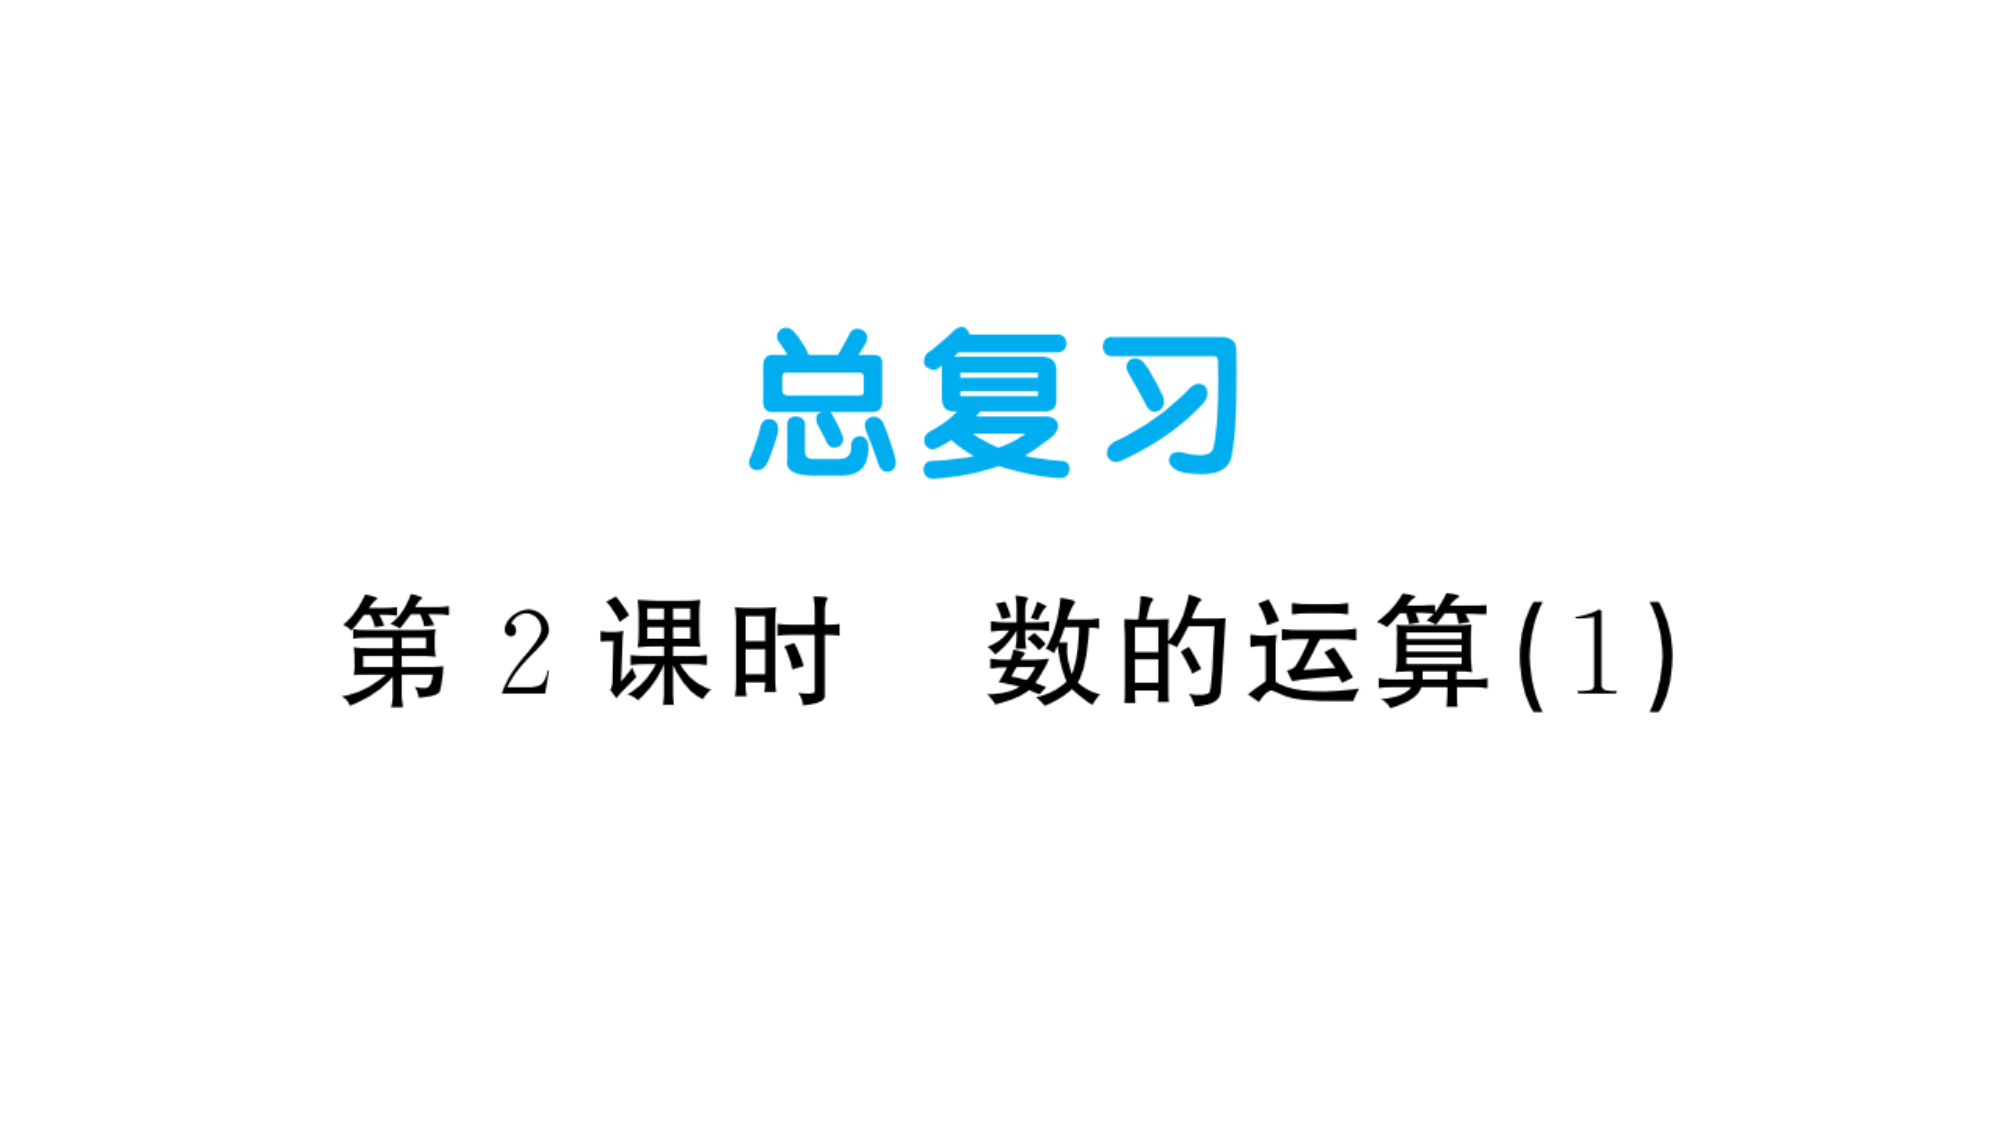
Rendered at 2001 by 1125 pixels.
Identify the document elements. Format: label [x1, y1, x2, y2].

picture [316, 562, 1684, 749]
picture [717, 302, 1283, 503]
